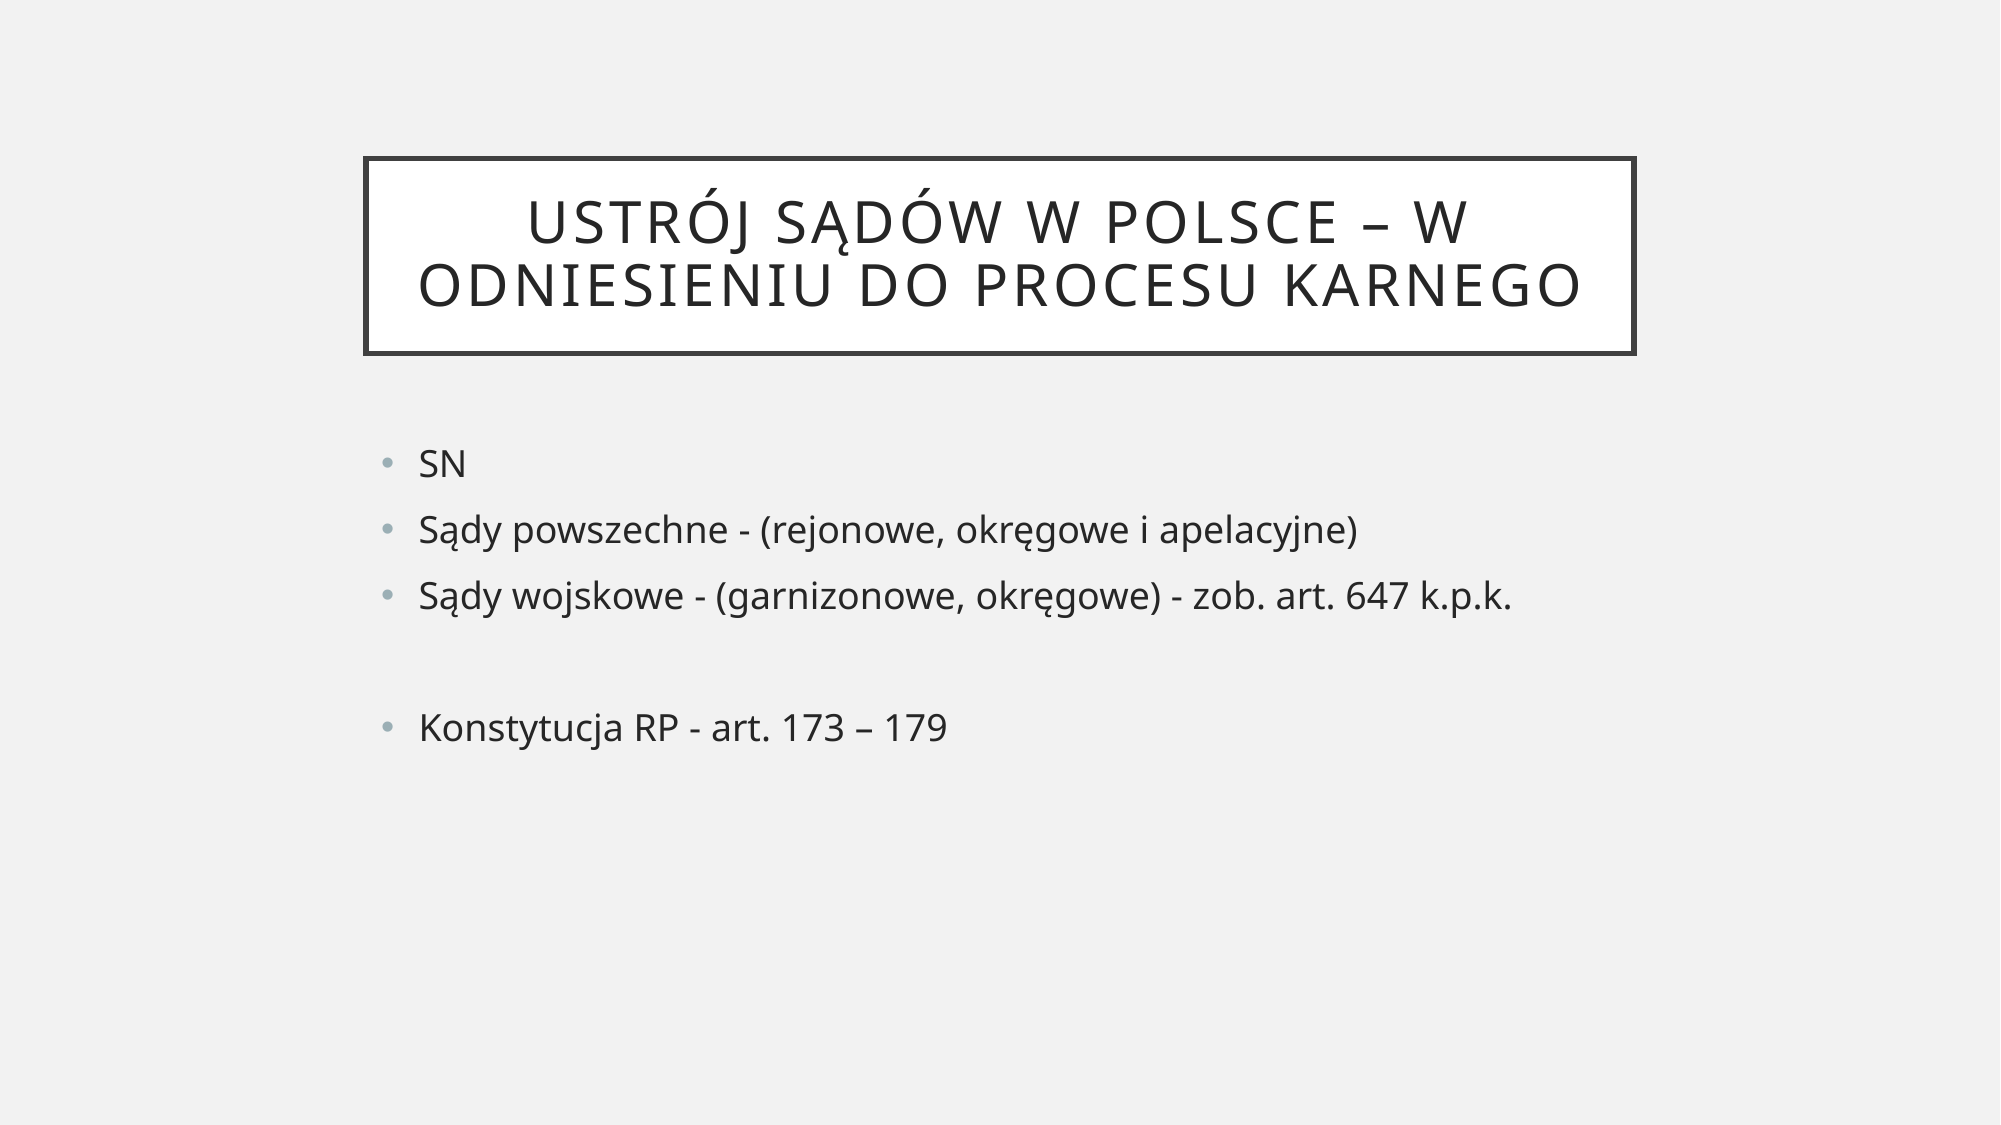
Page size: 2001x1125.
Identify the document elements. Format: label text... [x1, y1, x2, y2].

list SN Sądy powszechne - (rejonowe, okręgowe i apelacyjne) Sądy wojskowe - (garnizonowe, okręgowe) - zob. art. 647 k.p.k. Konstytucja RP - art. 173 – 179 [366, 432, 1634, 942]
title Ustrój sądów w polsce – w odniesieniu do procesu karnego [363, 156, 1637, 356]
